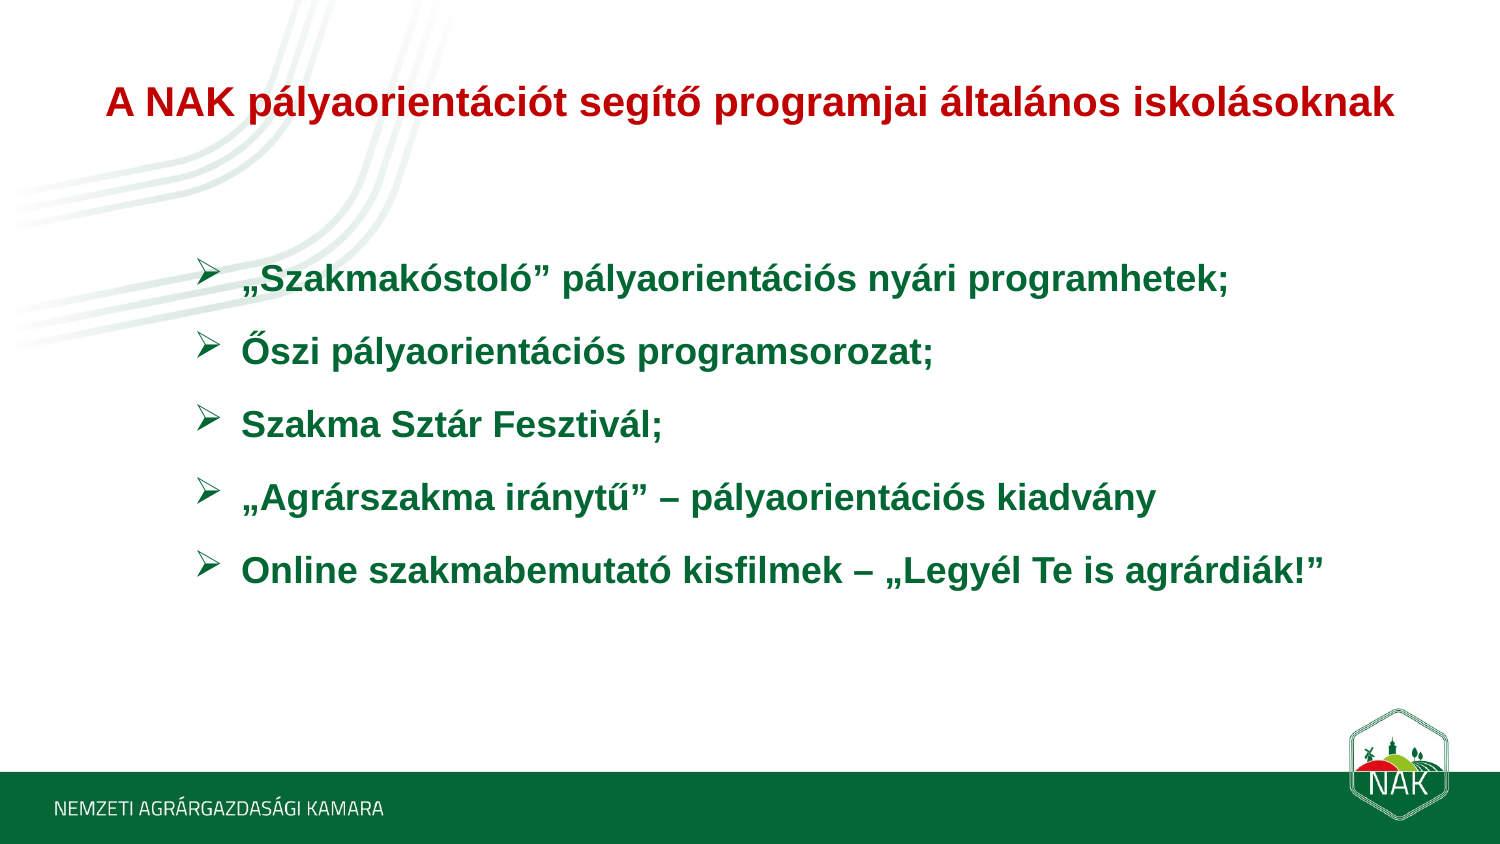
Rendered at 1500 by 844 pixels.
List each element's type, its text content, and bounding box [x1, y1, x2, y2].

list „Szakmakóstoló” pályaorientációs nyári programhetek; Őszi pályaorientációs programsorozat; Szakma Sztár Fesztivál; „Agrárszakma iránytű” – pályaorientációs kiadvány Online szakmabemutató kisfilmek – „Legyél Te is agrárdiák!” [76, 173, 1412, 751]
picture [0, 0, 1500, 844]
text_box A NAK pályaorientációt segítő programjai általános iskolásoknak [53, 67, 1447, 173]
